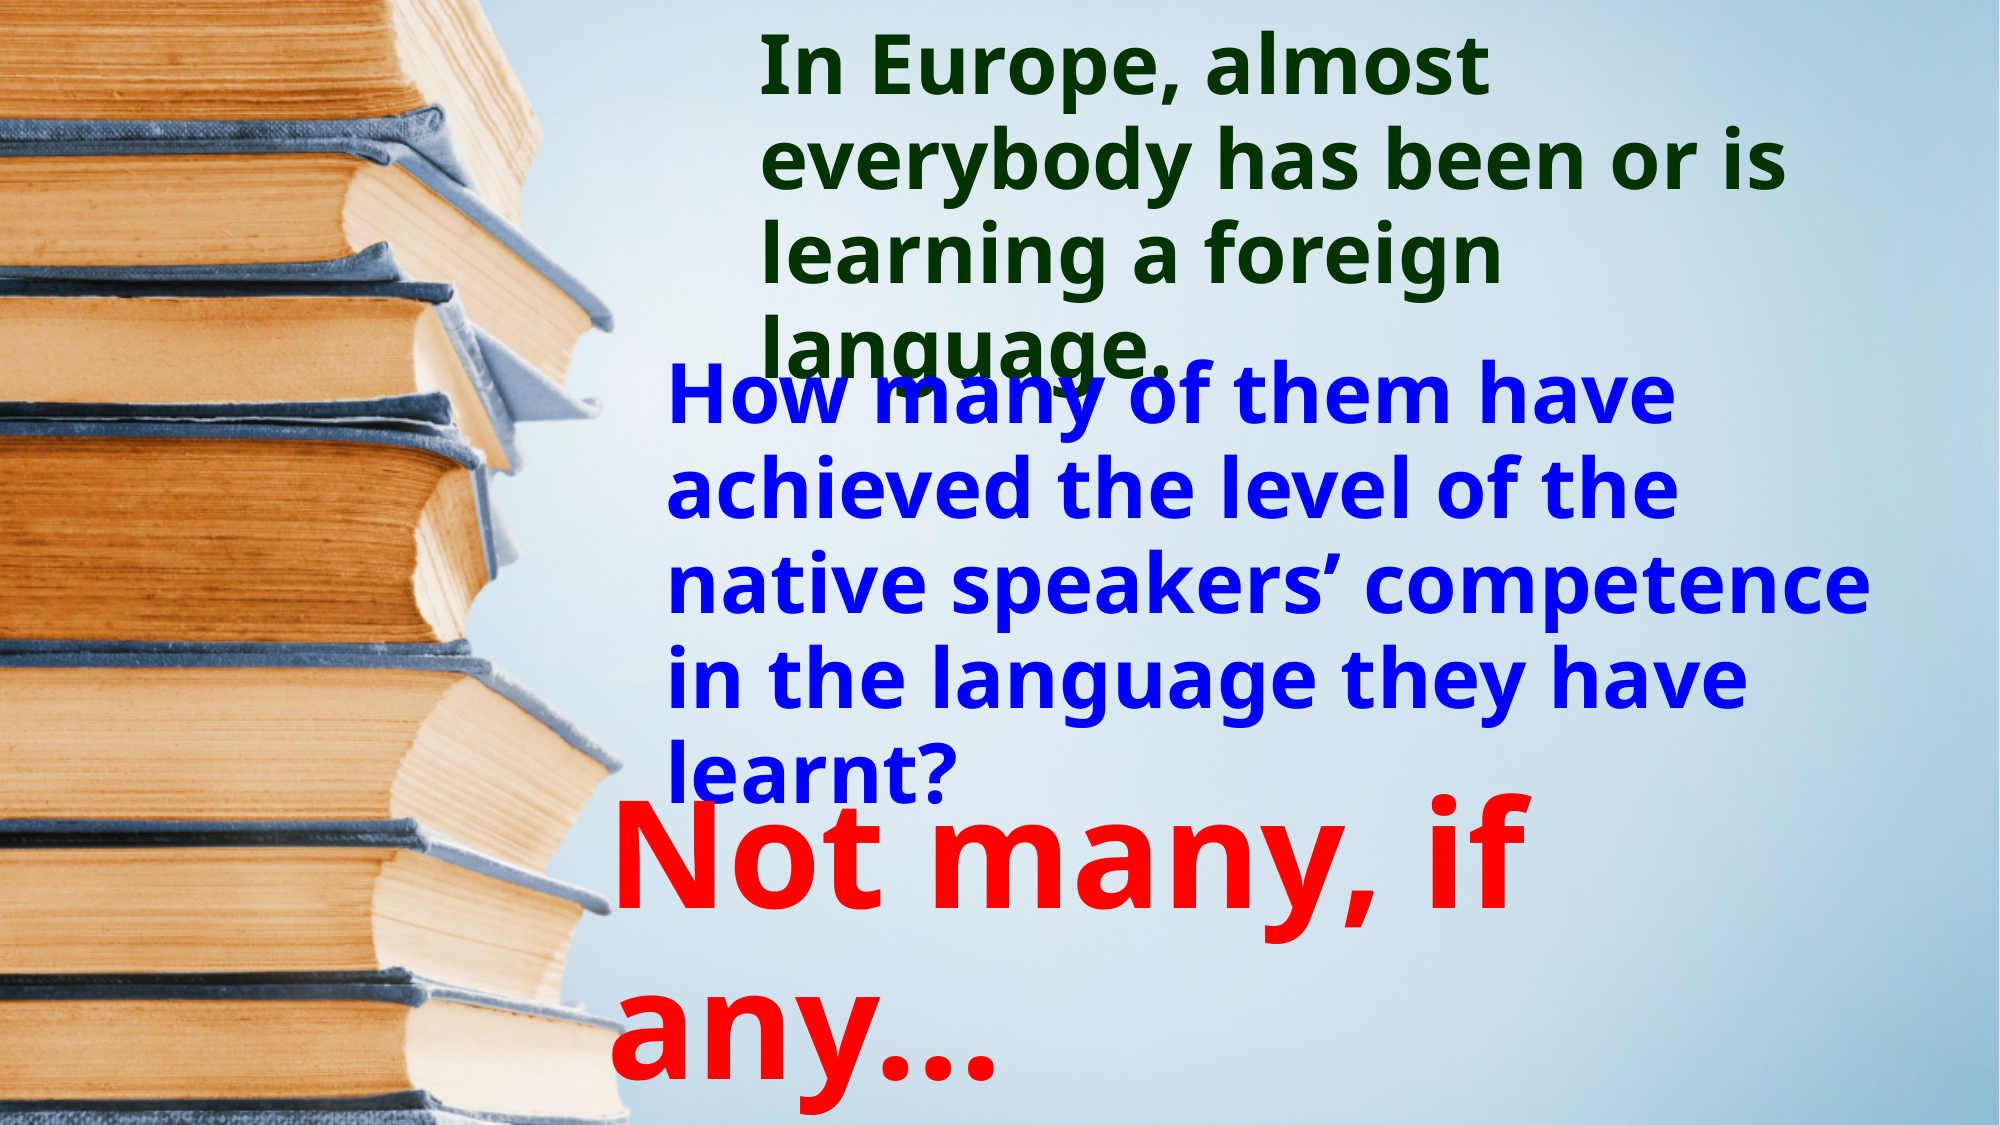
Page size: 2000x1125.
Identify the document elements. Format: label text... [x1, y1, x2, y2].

text_box How many of them have achieved the level of the native speakers’ competence in the language they have learnt? [645, 366, 1957, 804]
subtitle In Europe, almost everybody has been or is learning a foreign language. [739, 54, 1957, 362]
picture [0, 0, 2000, 1125]
text_box Not many, if any… [586, 850, 1960, 1035]
